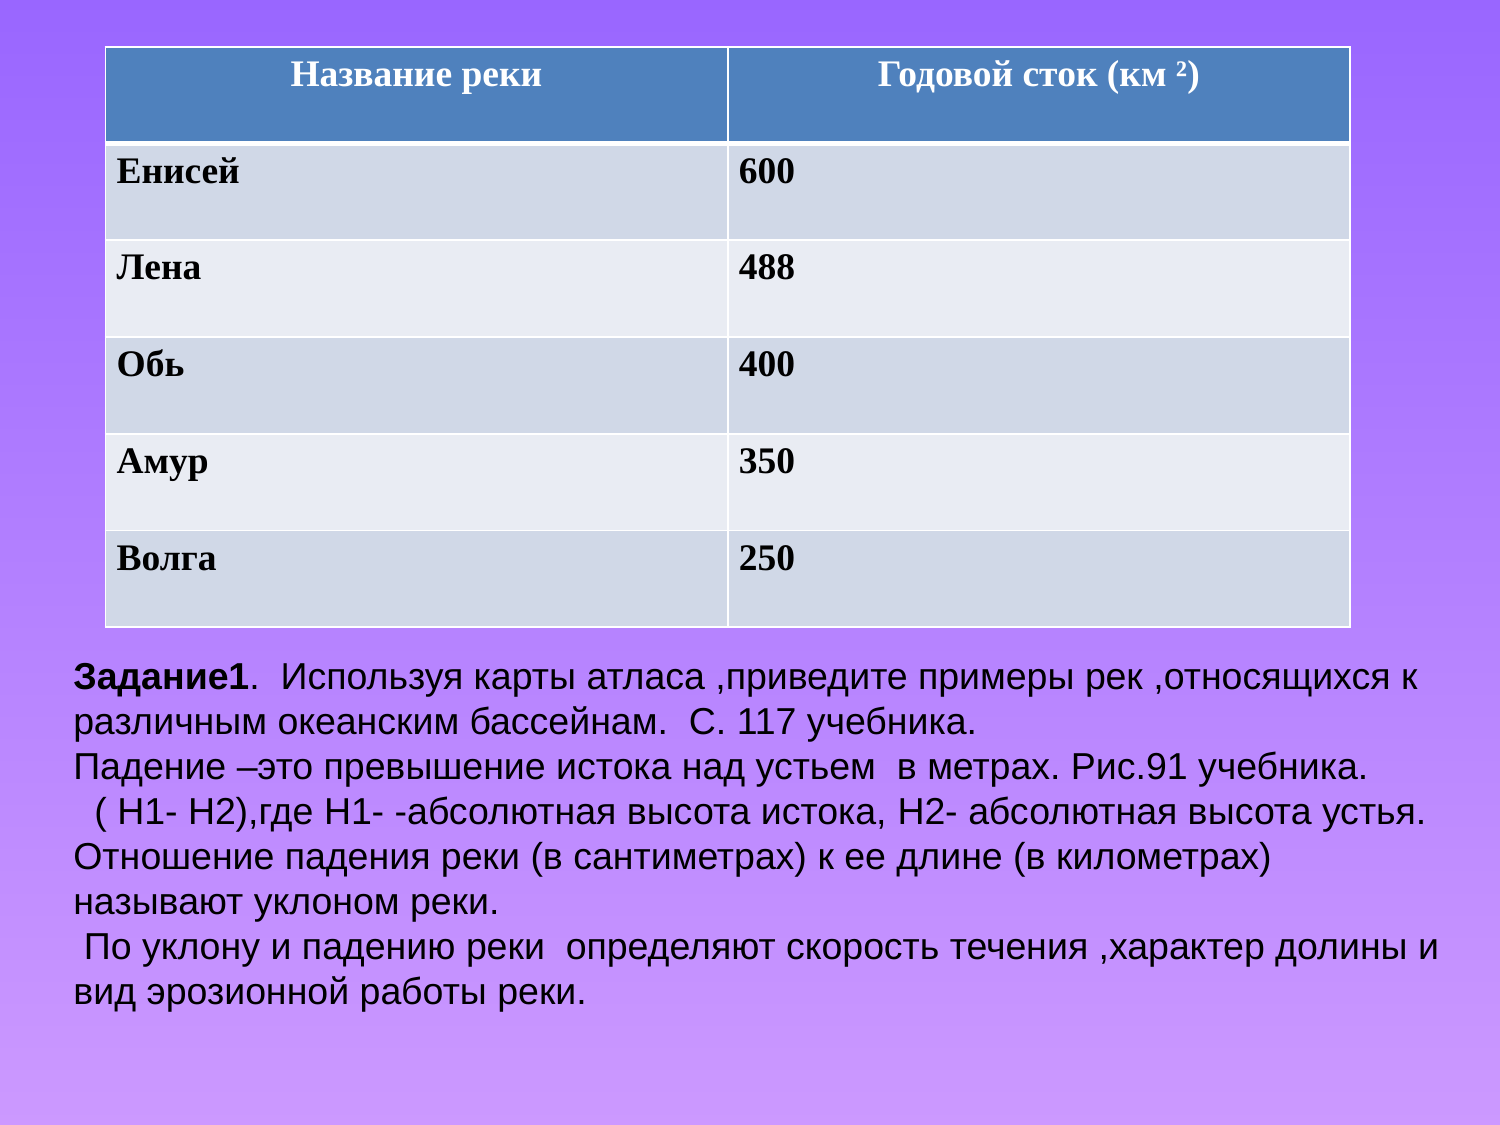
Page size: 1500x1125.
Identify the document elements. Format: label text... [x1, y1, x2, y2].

table_header Название реки [106, 48, 727, 141]
table_cell 600 [729, 146, 1349, 239]
table_cell 350 [729, 435, 1349, 530]
table_cell Лена [106, 241, 727, 336]
table_cell 250 [729, 531, 1349, 626]
table_header Годовой сток (км ²) [729, 48, 1349, 141]
table_cell Енисей [106, 146, 727, 239]
table_cell Волга [106, 531, 727, 626]
table_cell 488 [729, 241, 1349, 336]
table_cell Обь [106, 338, 727, 433]
table_cell Амур [106, 435, 727, 530]
text_box Задание1. Используя карты атласа ,приведите примеры рек ,относящихся к различным океанским бассейнам. С. 117 учебника. Падение –это превышение истока над устьем в метрах. Рис.91 учебника. ( H1- H2),где H1- -абсолютная высота истока, H2- абсолютная высота устья. Отношение падения реки (в сантиметрах) к ее длине (в километрах) называют уклоном реки. По уклону и падению реки определяют скорость течения ,характер долины и вид эрозионной работы реки. [58, 644, 1465, 1020]
table_cell 400 [729, 338, 1349, 433]
